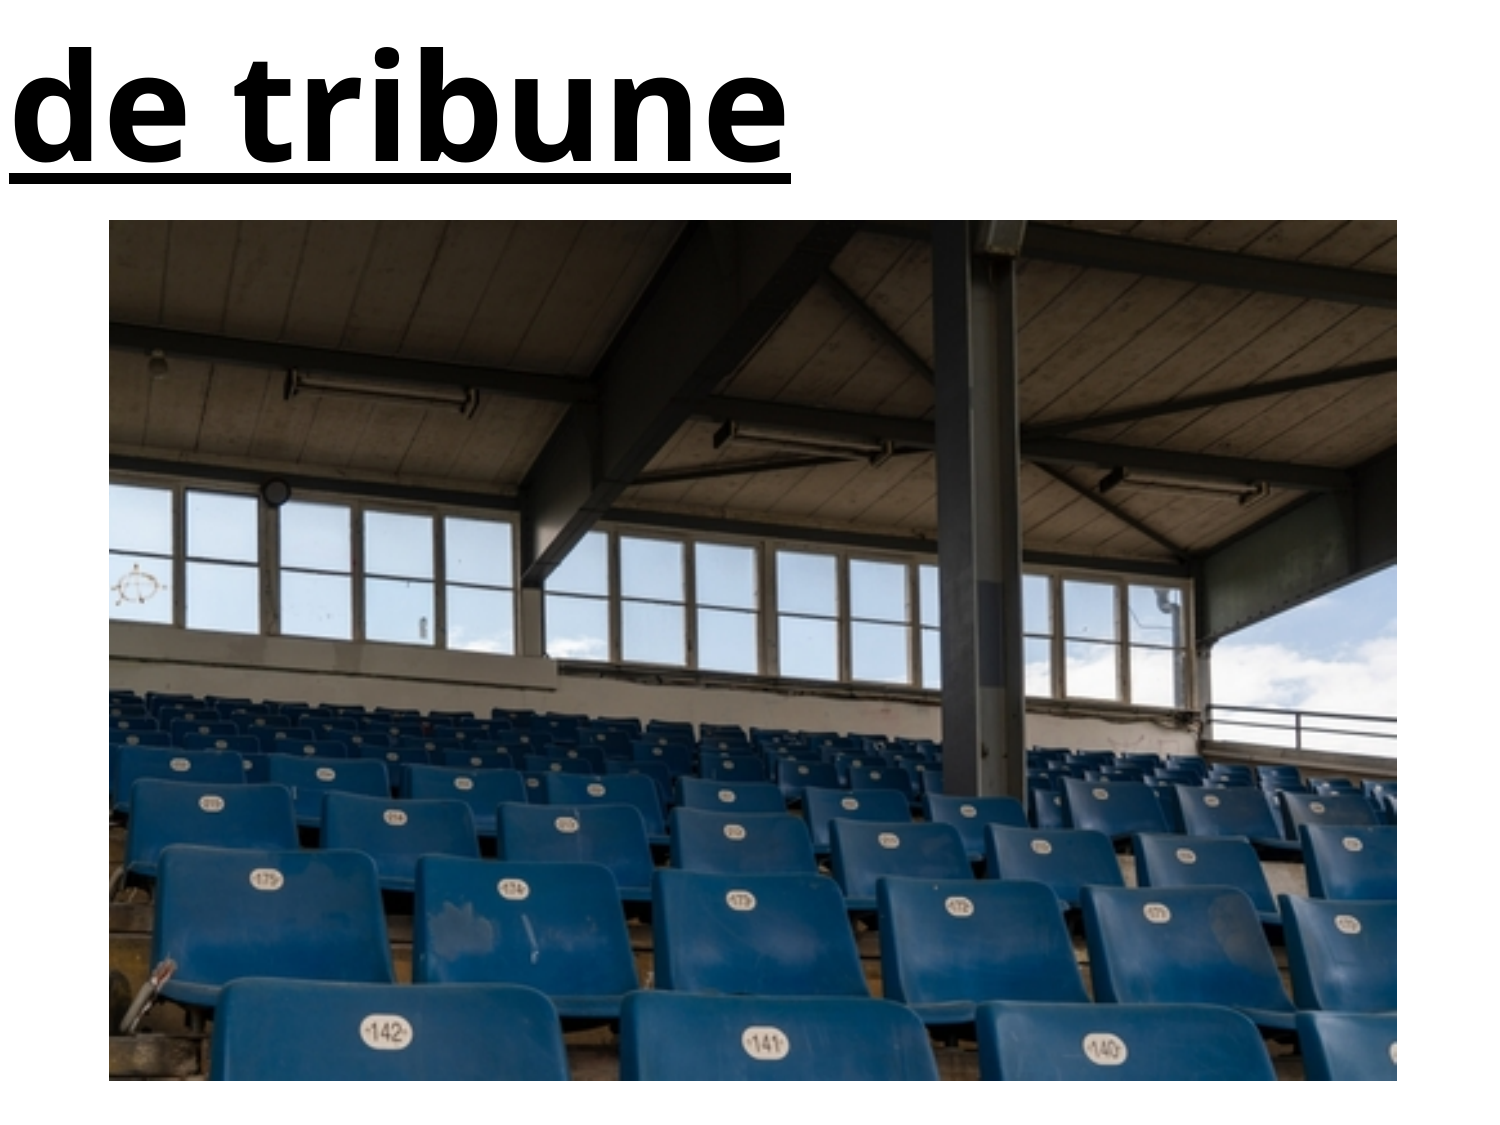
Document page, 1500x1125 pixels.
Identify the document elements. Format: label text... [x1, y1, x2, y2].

text_box de tribune [0, 4, 1500, 199]
picture [108, 220, 1397, 1081]
